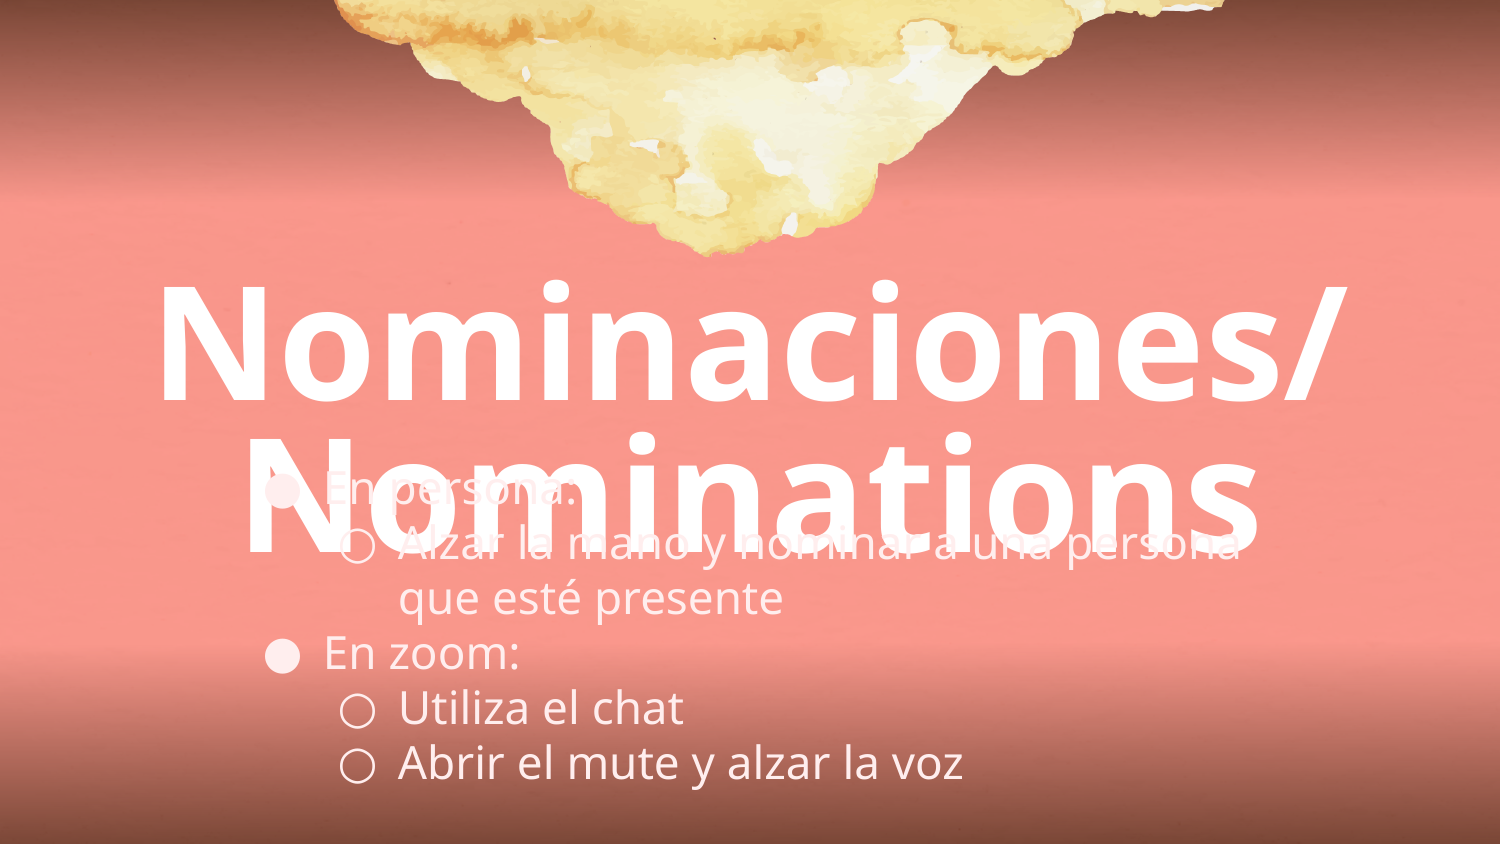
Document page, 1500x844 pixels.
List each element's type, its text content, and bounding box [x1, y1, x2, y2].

title Nominaciones/ Nominations [0, 263, 1500, 422]
picture [229, 0, 1271, 263]
text_box En persona: Alzar la mano y nominar a una persona que esté presente En zoom: Utiliza el chat Abrir el mute y alzar la voz [232, 443, 1267, 804]
